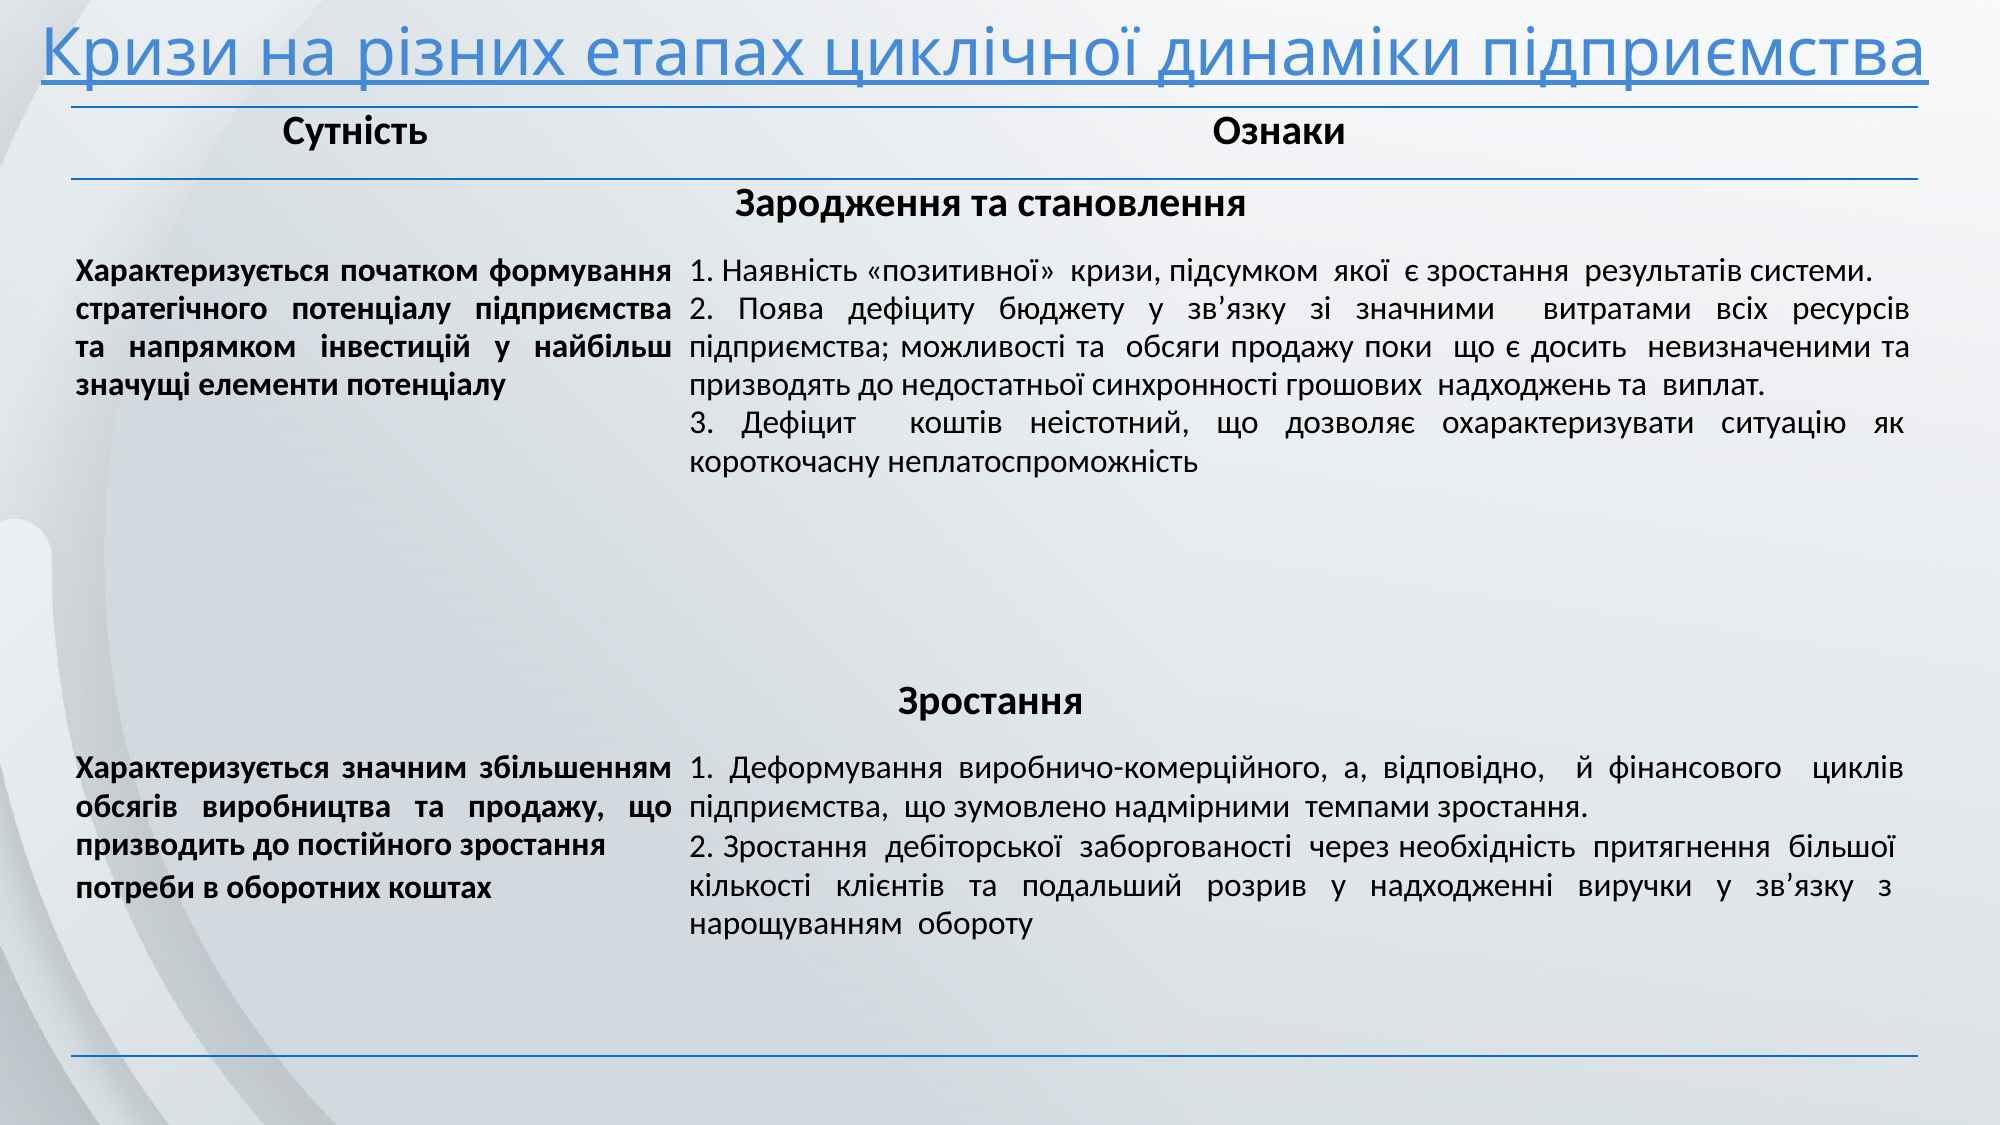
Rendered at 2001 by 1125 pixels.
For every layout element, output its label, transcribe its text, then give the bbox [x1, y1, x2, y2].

table_header Сутність [71, 108, 647, 178]
picture [0, 0, 2000, 1125]
title Кризи на різних етапах циклічної динаміки підприємства [25, 0, 1963, 188]
table_cell Характеризується початком формування стратегічного потенціалу підприємства та напрямком інвестицій у найбільш значущі елементи потенціалу [71, 251, 684, 677]
table_cell Зародження та становлення [71, 180, 1918, 251]
table_cell Зростання [71, 677, 1918, 749]
table_cell 1. Наявність «позитивної» кризи, підсумком якої є зростання результатів системи. 2. Поява дефіциту бюджету у зв’язку зі значними витратами всіх ресурсів підприємства; можливості та обсяги продажу поки що є досить невизначеними та призводять до недостатньої синхронності грошових надходжень та виплат. 3. Дефіцит коштів неістотний, що дозволяє охарактеризувати ситуацію як короткочасну неплатоспроможність [684, 251, 1918, 677]
table_header Ознаки [647, 108, 1918, 178]
table_cell 1. Деформування виробничо-комерційного, а, відповідно, й фінансового циклів підприємства, що зумовлено надмірними темпами зростання. 2. Зростання дебіторської заборгованості через необхідність притягнення більшої кількості клієнтів та подальший розрив у надходженні виручки у зв’язку з нарощуванням обороту [684, 749, 1918, 1055]
table_cell Характеризується значним збільшенням обсягів виробництва та продажу, що призводить до постійного зростання потреби в оборотних коштах [71, 749, 684, 1055]
